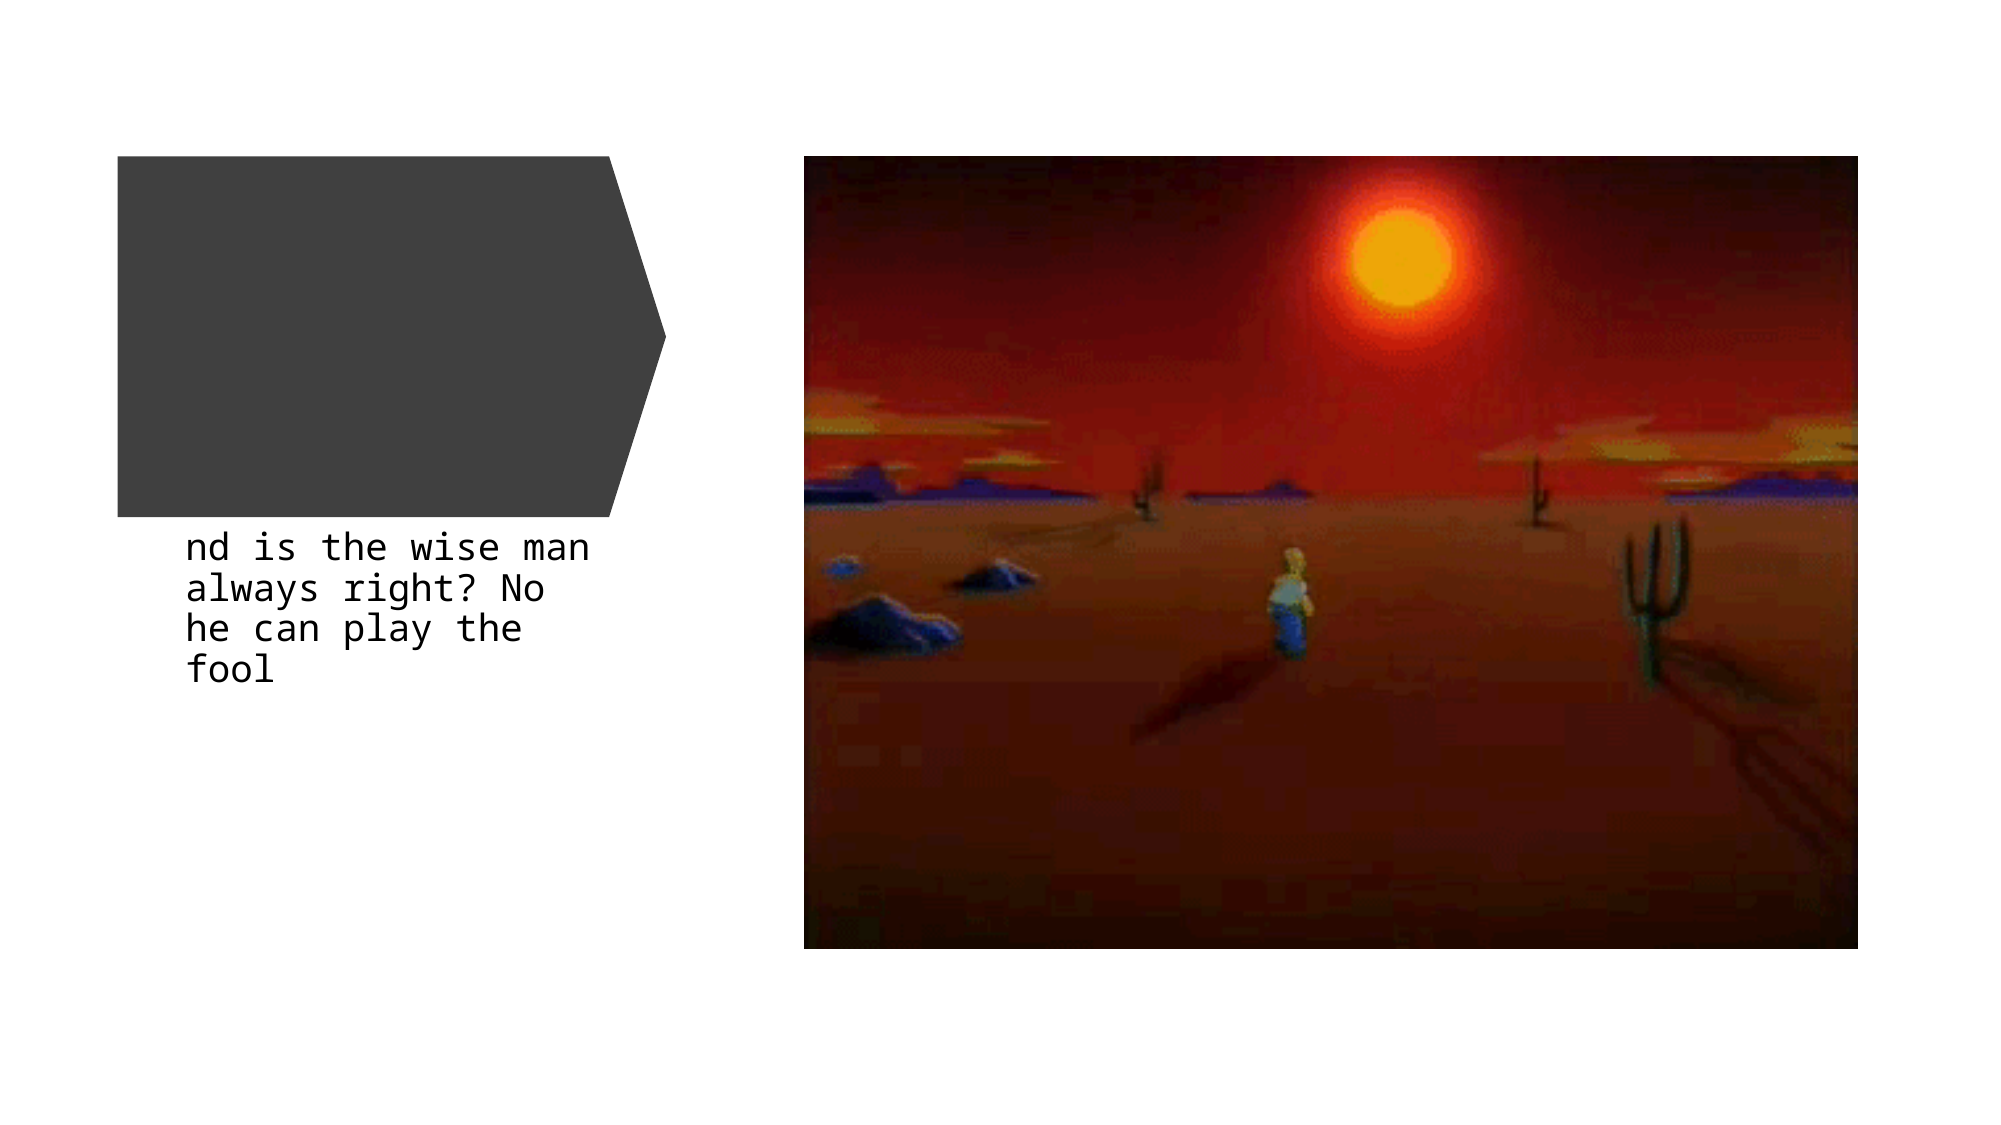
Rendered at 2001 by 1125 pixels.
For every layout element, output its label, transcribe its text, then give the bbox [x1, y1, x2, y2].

title nd is the wise man always right? No he can play the fool [170, 487, 609, 780]
picture [804, 156, 1858, 949]
text_box [116, 155, 668, 519]
